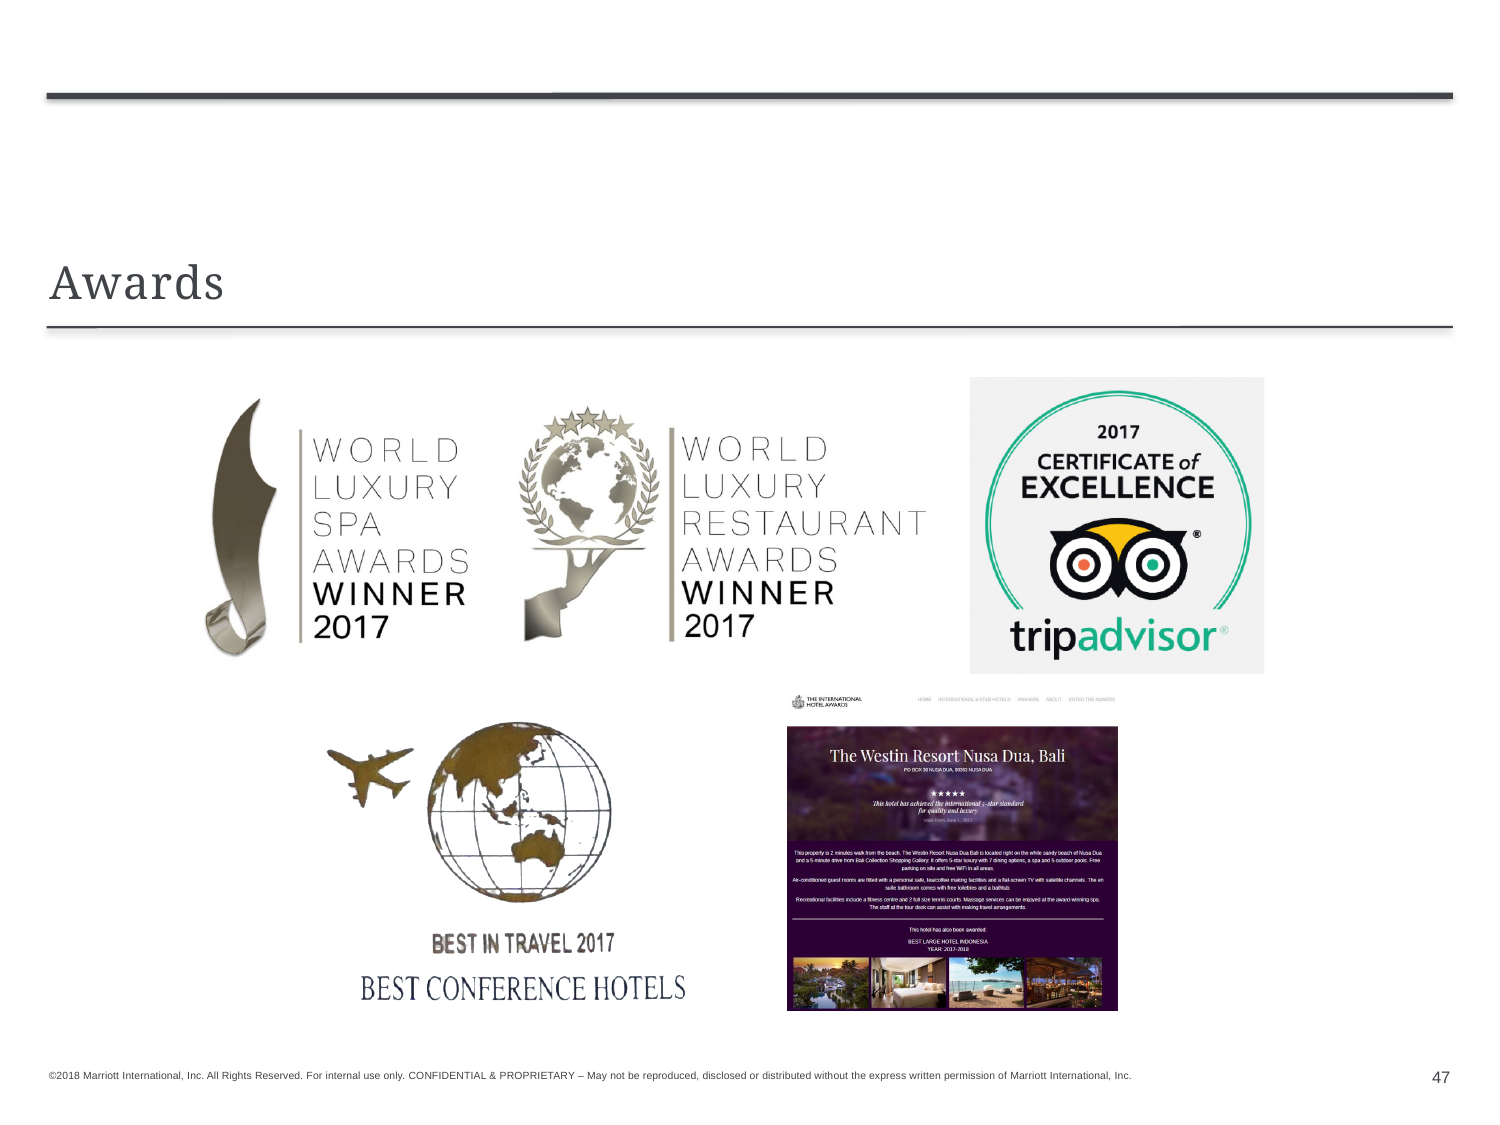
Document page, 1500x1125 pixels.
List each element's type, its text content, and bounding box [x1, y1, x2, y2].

picture [969, 376, 1265, 674]
picture [299, 701, 718, 1023]
slide_number 47 [1115, 1046, 1466, 1107]
title Awards [34, 98, 1425, 317]
picture [158, 364, 1118, 1011]
